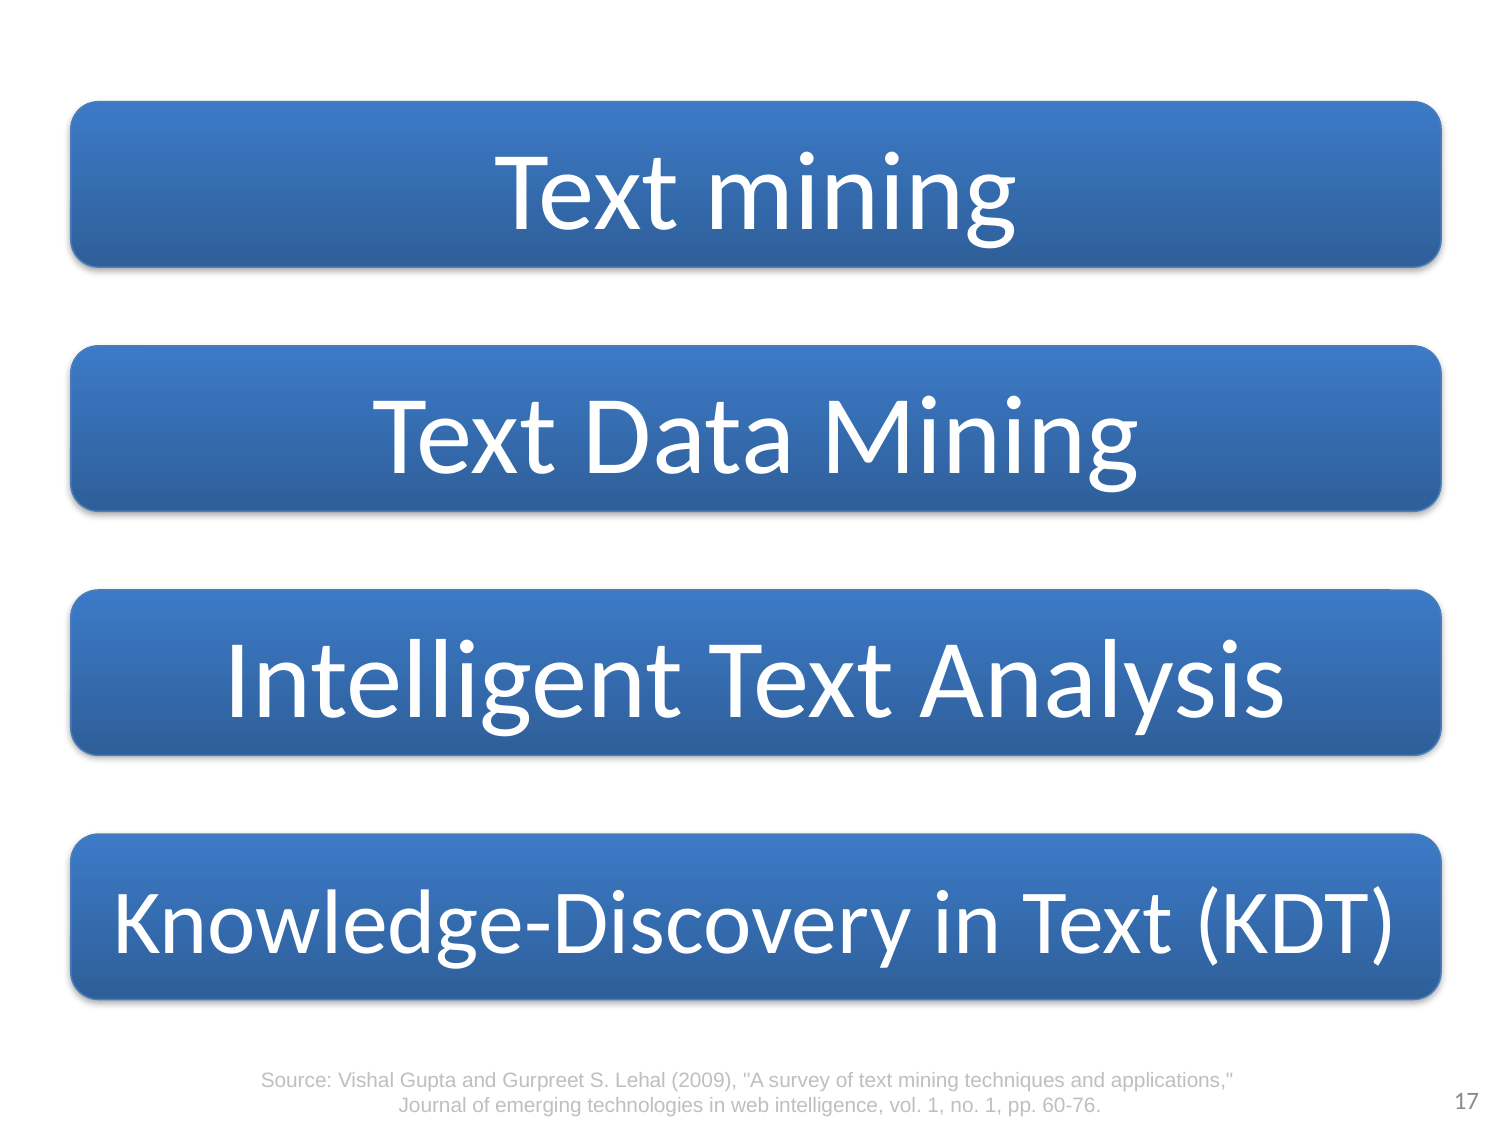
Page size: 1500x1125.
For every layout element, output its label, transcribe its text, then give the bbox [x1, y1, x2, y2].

text_box Knowledge-Discovery in Text (KDT) [69, 833, 1442, 1001]
text_box Intelligent Text Analysis [69, 589, 1442, 757]
text_box Source: Vishal Gupta and Gurpreet S. Lehal (2009), "A survey of text mining techniques and applications," Journal of emerging technologies in web intelligence, vol. 1, no. 1, pp. 60-76. [224, 1059, 1276, 1124]
text_box Text Data Mining [69, 345, 1442, 513]
text_box Text mining [69, 100, 1442, 268]
slide_number 17 [1144, 1069, 1495, 1125]
